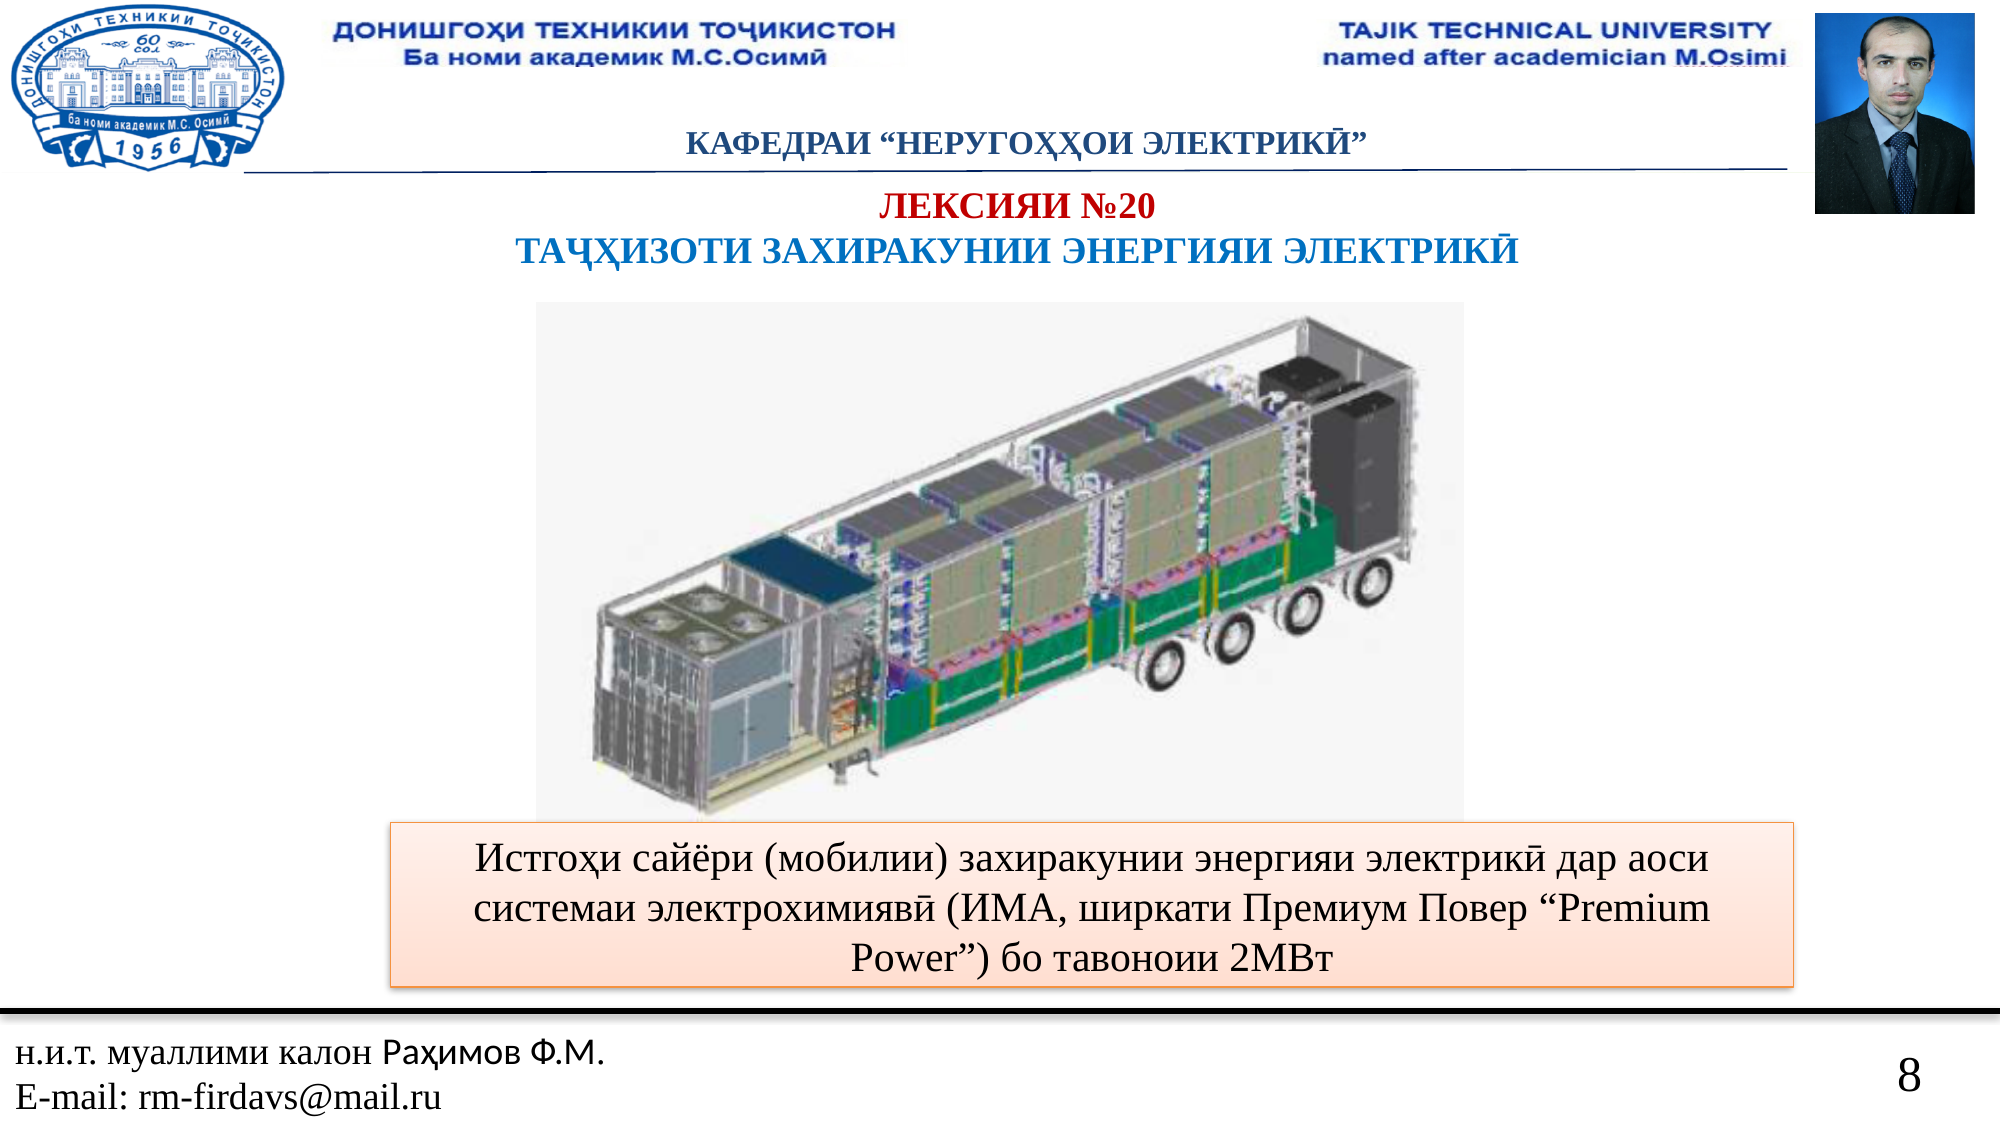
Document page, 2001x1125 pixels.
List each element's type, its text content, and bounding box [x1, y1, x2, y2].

text_box КАФЕДРАИ “НЕРУГОҲҲОИ ЭЛЕКТРИКӢ” [354, 113, 1700, 169]
picture [322, 20, 907, 67]
picture [1815, 12, 1975, 215]
text_box Истгоҳи сайёри (мобилии) захиракунии энергияи электрикӣ дар аоси системаи электрохимиявӣ (ИМА, ширкати Премиум Повер “Premium Power”) бо тавоноии 2МВт [390, 822, 1794, 988]
picture [1317, 20, 1803, 67]
text_box н.и.т. муаллими калон Раҳимов Ф.М. E-mail: rm-firdavs@mail.ru [0, 1021, 717, 1125]
text_box 8 [1819, 1023, 2000, 1125]
picture [535, 302, 1464, 823]
text_box ЛЕКСИЯИ №20 ТаҶҲИЗОТИ ЗАХИРАКУНИИ ЭНЕРГИЯИ ЭЛЕКТРИКӢ [244, 173, 1792, 279]
picture [1, 0, 291, 173]
